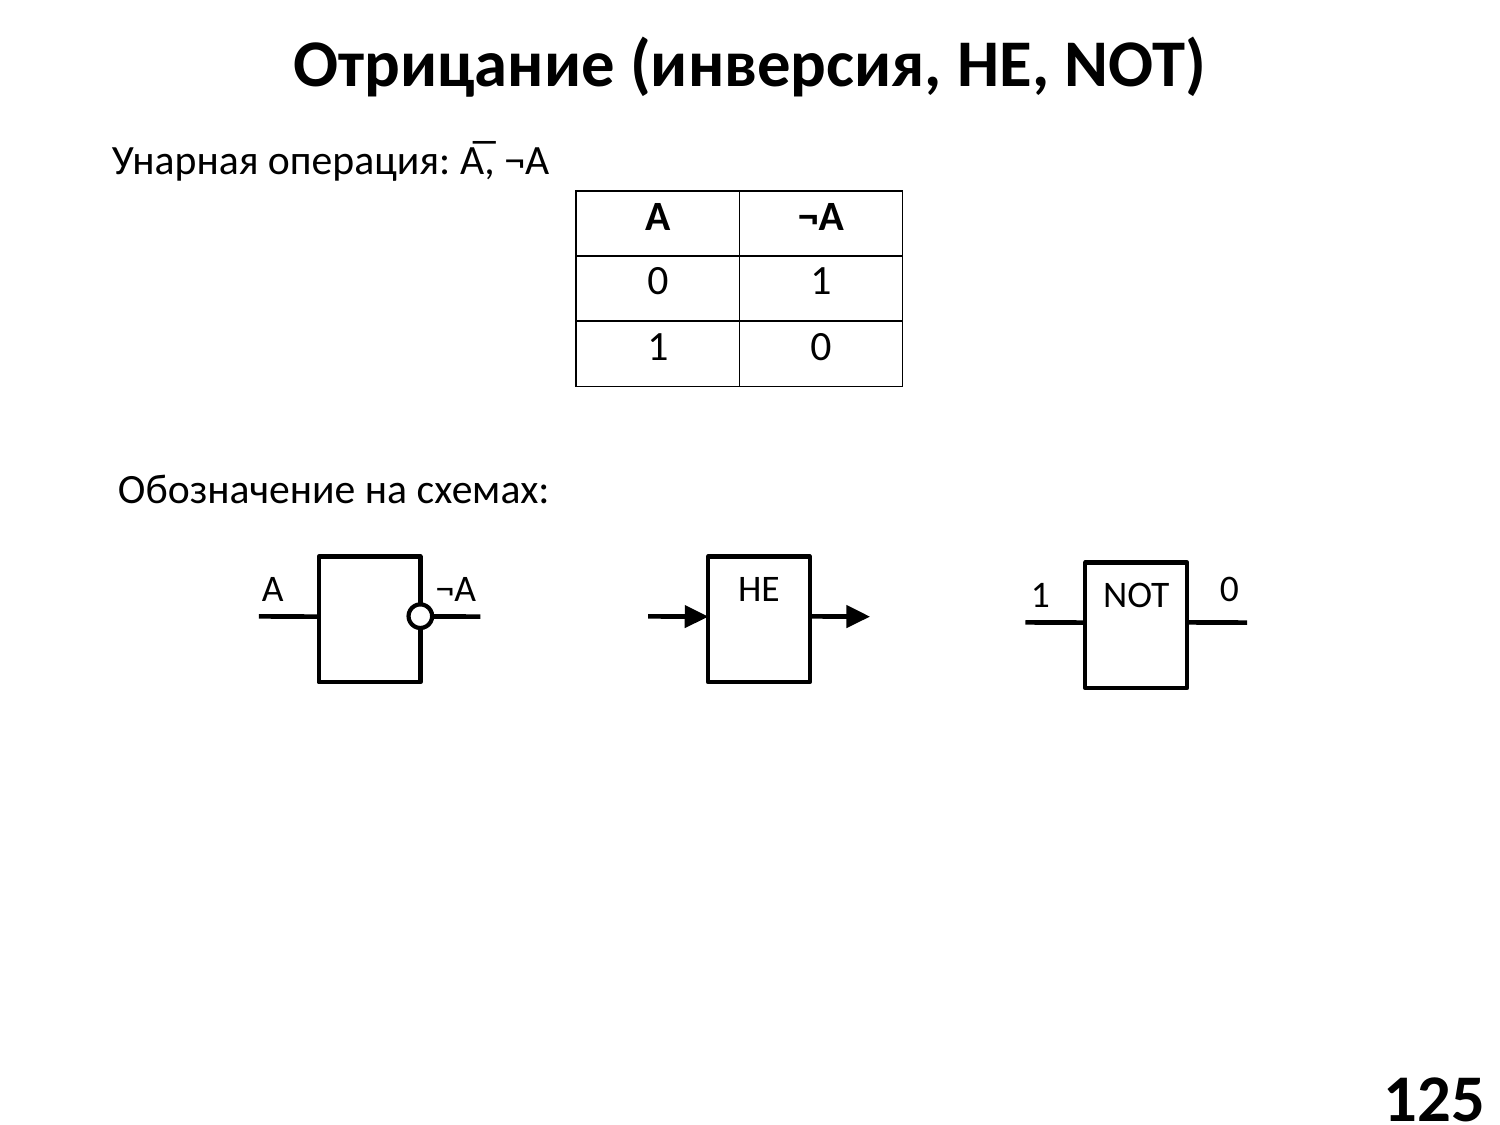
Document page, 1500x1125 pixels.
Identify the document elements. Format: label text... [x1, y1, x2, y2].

text_box Обозначение на схемах: [103, 454, 1403, 520]
text_box NOT [1083, 560, 1189, 690]
text_box A [247, 556, 299, 617]
text_box НЕ [706, 554, 812, 684]
text_box 1 [1016, 562, 1065, 623]
table_cell 1 [740, 257, 902, 320]
text_box [317, 554, 423, 684]
slide_number 125 [1328, 1065, 1500, 1125]
table_cell 1 [577, 322, 739, 386]
text_box Унарная операция: A̅, ¬A [97, 125, 1397, 190]
table_header A [577, 192, 739, 255]
table_header ¬A [740, 192, 902, 255]
table_cell 0 [577, 257, 739, 320]
text_box [406, 602, 432, 631]
text_box ¬A [420, 556, 492, 617]
text_box 0 [1205, 556, 1254, 617]
table_cell 0 [740, 322, 902, 386]
title Отрицание (инверсия, НЕ, NOT) [41, 7, 1459, 112]
